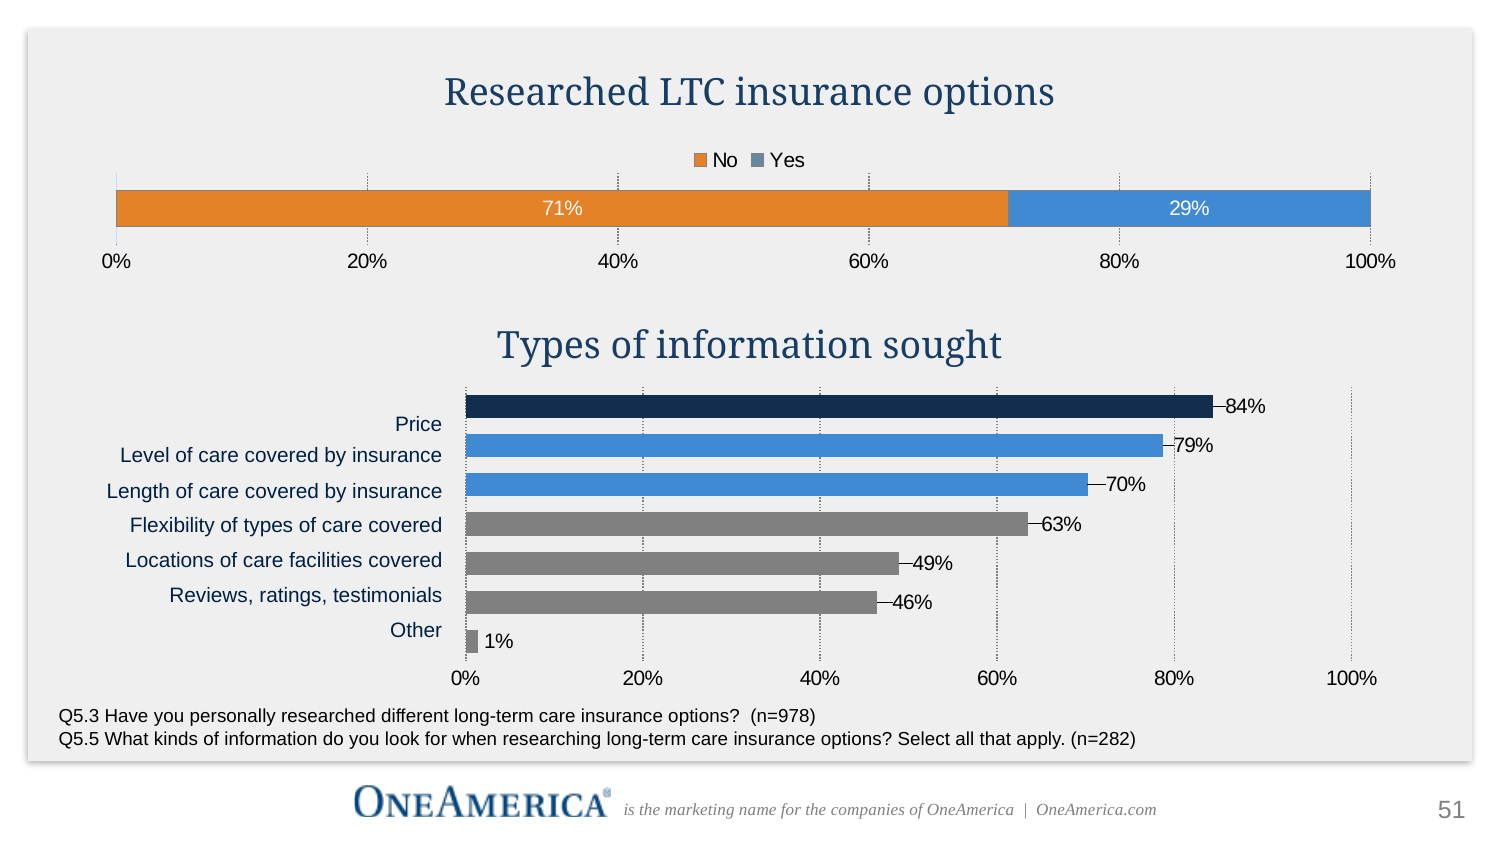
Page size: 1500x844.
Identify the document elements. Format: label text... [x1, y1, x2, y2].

title Researched LTC insurance options [74, 34, 1426, 131]
text_box Types of information sought [74, 292, 1425, 400]
text_box Reviews, ratings, testimonials [68, 574, 426, 614]
text_box Price [68, 403, 426, 434]
text_box Flexibility of types of care covered [68, 504, 426, 538]
chart [74, 131, 1426, 285]
text_box Level of care covered by insurance [68, 434, 426, 470]
text_box Q5.3 Have you personally researched different long-term care insurance options? (n=978) Q5.5 What kinds of information do you look for when researching long-term care insurance options? Select all that apply. (n=282) [28, 696, 1472, 757]
chart [431, 380, 1398, 697]
text_box Length of care covered by insurance [68, 470, 426, 504]
text_box Other [68, 614, 426, 650]
text_box Locations of care facilities covered [68, 538, 426, 574]
